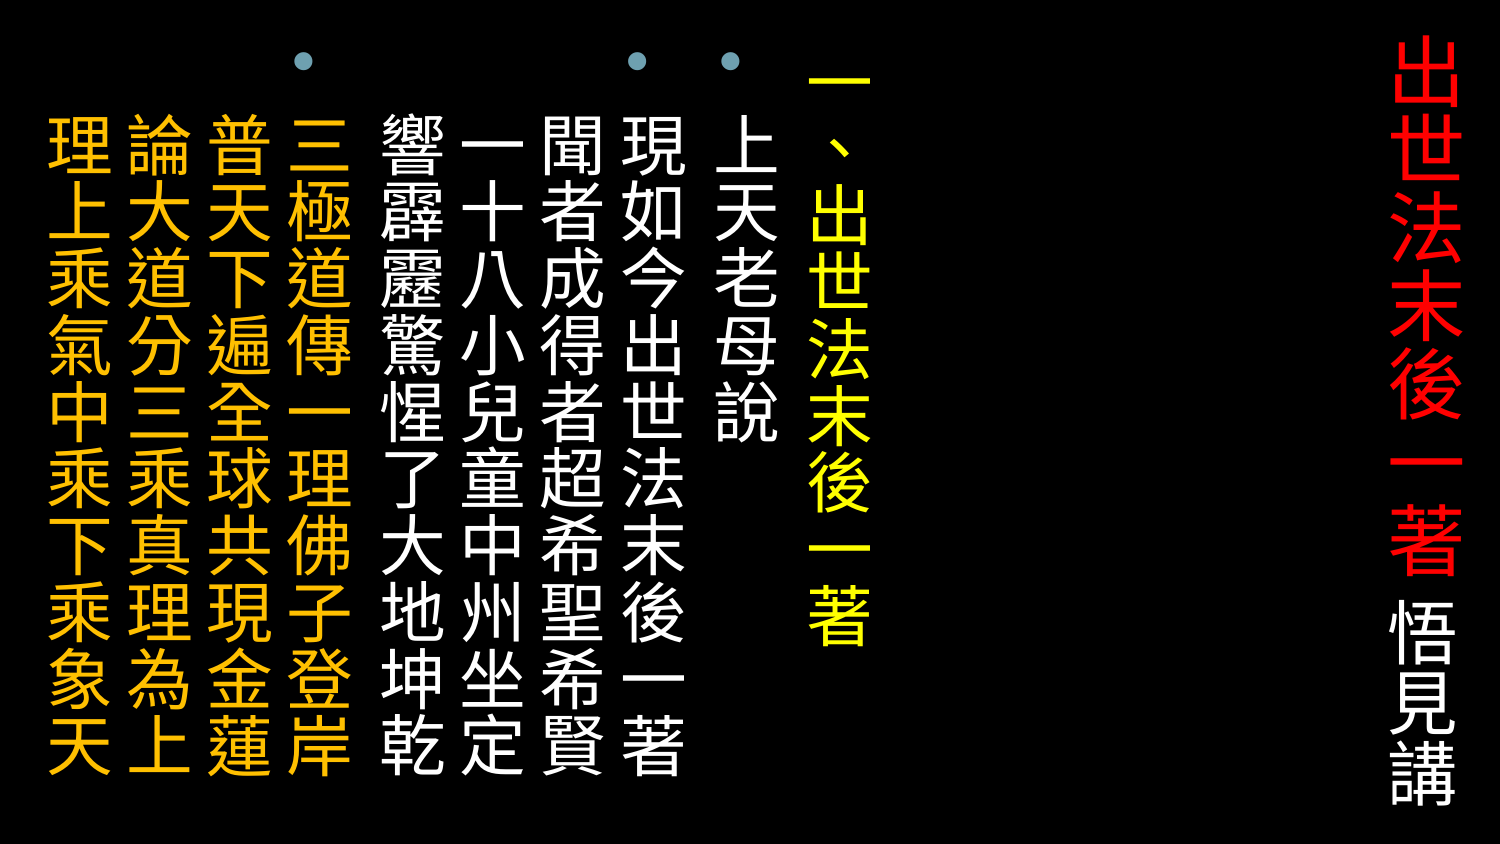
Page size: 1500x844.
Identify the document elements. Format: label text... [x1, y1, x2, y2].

list 一、出世法末後一著 上天老母說 現如今出世法末後一著 聞者成得者超希聖希賢 一十八小兒童中州坐定 響霹靂驚惺了大地坤乾 三極道傳一理佛子登岸 普天下遍全球共現金蓮 論大道分三乘真理為上 理上乘氣中乘下乘象天 [29, 27, 1365, 820]
title 出世法末後一著 悟見講 [1364, 21, 1483, 820]
